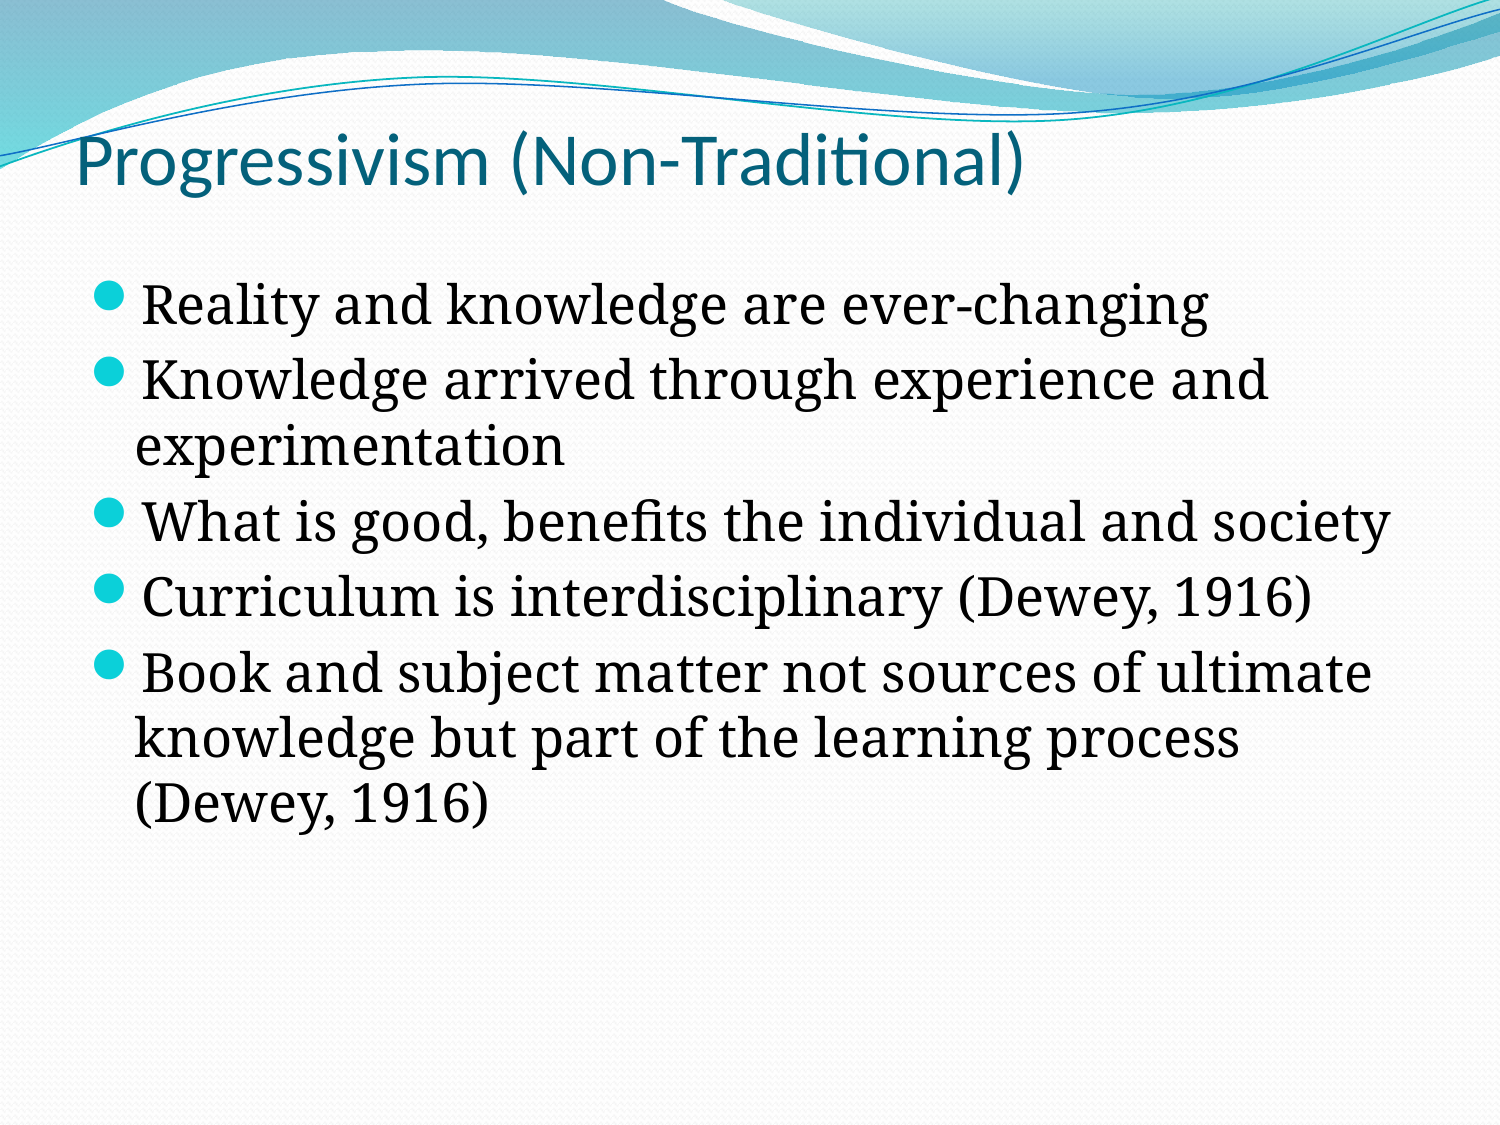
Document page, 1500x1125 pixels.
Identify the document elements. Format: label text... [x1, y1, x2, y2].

list Reality and knowledge are ever-changing Knowledge arrived through experience and experimentation What is good, benefits the individual and society Curriculum is interdisciplinary (Dewey, 1916) Book and subject matter not sources of ultimate knowledge but part of the learning process (Dewey, 1916) [75, 262, 1425, 1050]
title Progressivism (Non-Traditional) [75, 45, 1425, 200]
